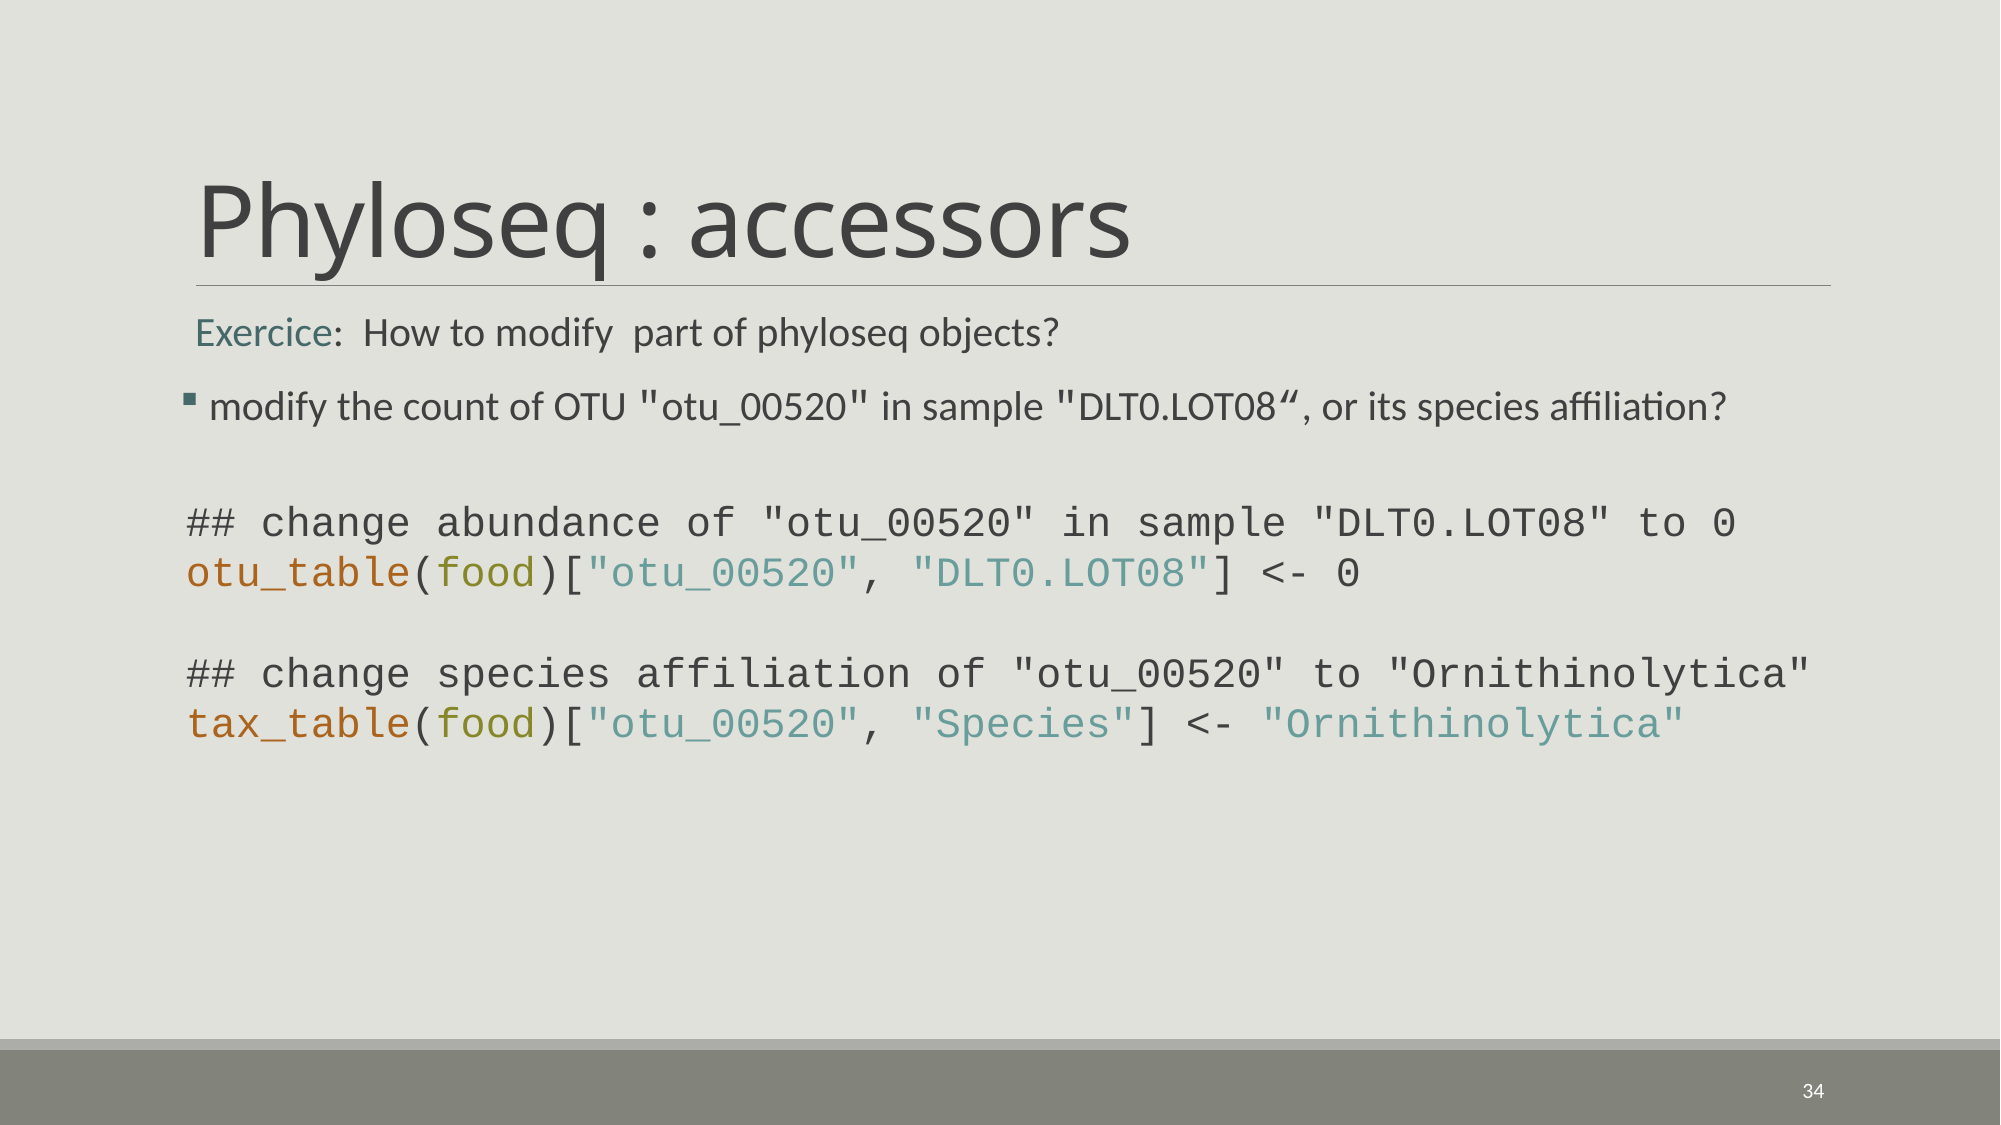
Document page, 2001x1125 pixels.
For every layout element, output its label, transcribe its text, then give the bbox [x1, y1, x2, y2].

title Phyloseq : accessors [180, 47, 1830, 285]
slide_number 34 [1624, 1059, 1840, 1120]
list Exercice: How to modify part of phyloseq objects? modify the count of OTU "otu_00520" in sample "DLT0.LOT08“, or its species affiliation? [180, 302, 1830, 963]
text_box ## change abundance of "otu_00520" in sample "DLT0.LOT08" to 0 otu_table(food)["otu_00520", "DLT0.LOT08"] <- 0 ## change species affiliation of "otu_00520" to "Ornithinolytica" tax_table(food)["otu_00520", "Species"] <- "Ornithinolytica" [185, 487, 2000, 1052]
